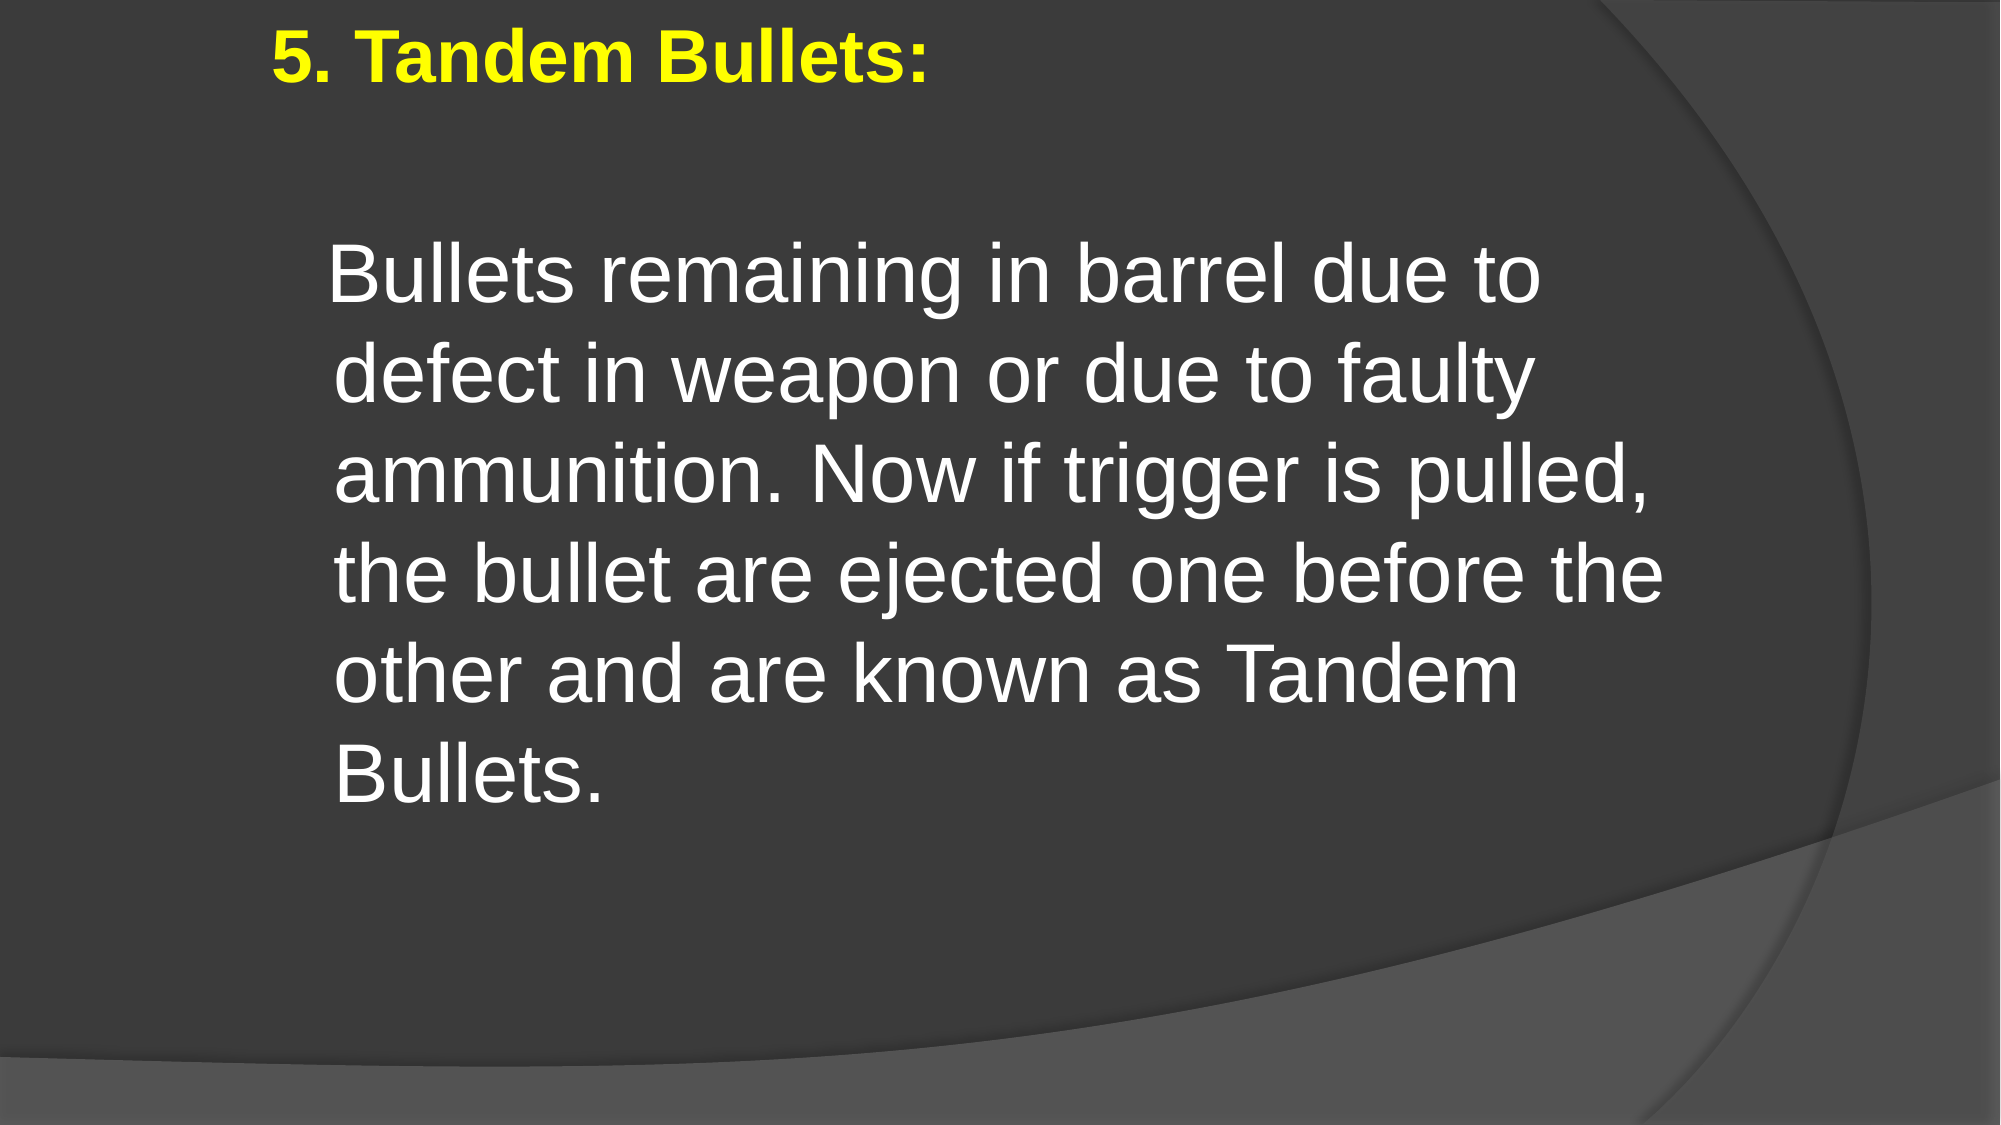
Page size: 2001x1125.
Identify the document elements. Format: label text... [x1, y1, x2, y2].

list 5. Tandem Bullets: Bullets remaining in barrel due to defect in weapon or due to faulty ammunition. Now if trigger is pulled, the bullet are ejected one before the other and are known as Tandem Bullets. [249, 0, 1750, 1125]
